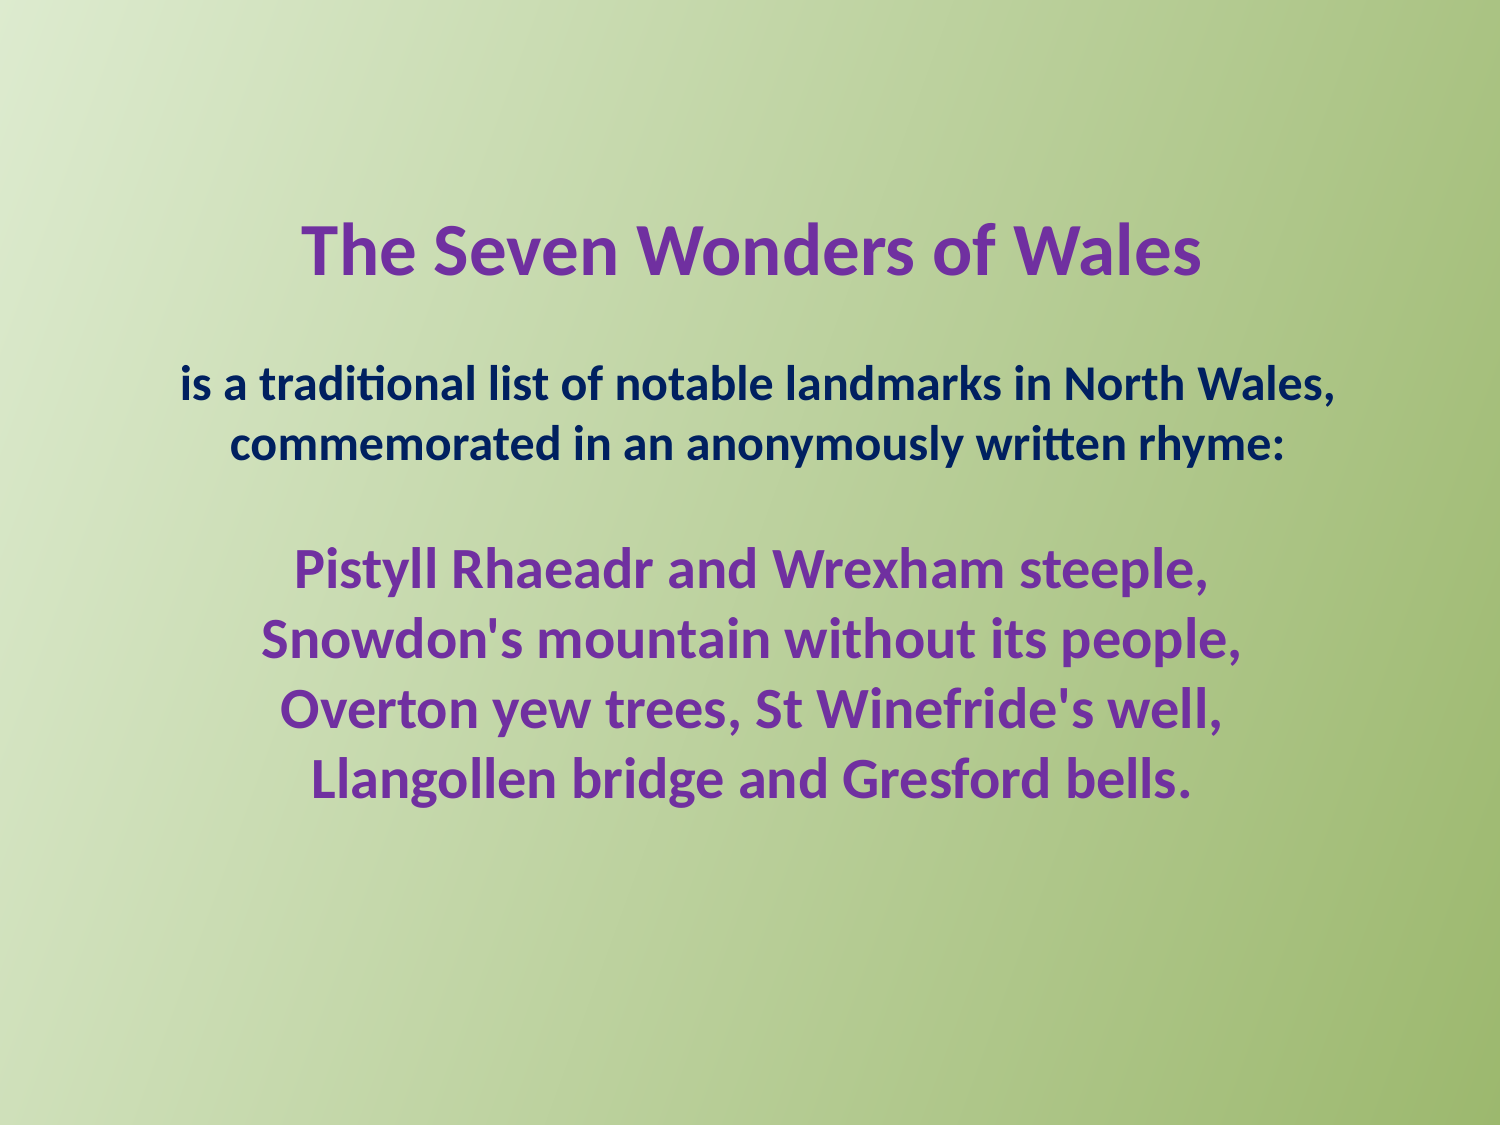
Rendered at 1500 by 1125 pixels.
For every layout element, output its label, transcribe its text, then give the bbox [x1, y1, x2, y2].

text_box The Seven Wonders of Wales is a traditional list of notable landmarks in North Wales, commemorated in an anonymously written rhyme: Pistyll Rhaeadr and Wrexham steeple, Snowdon's mountain without its people, Overton yew trees, St Winefride's well, Llangollen bridge and Gresford bells. [153, 192, 1352, 818]
